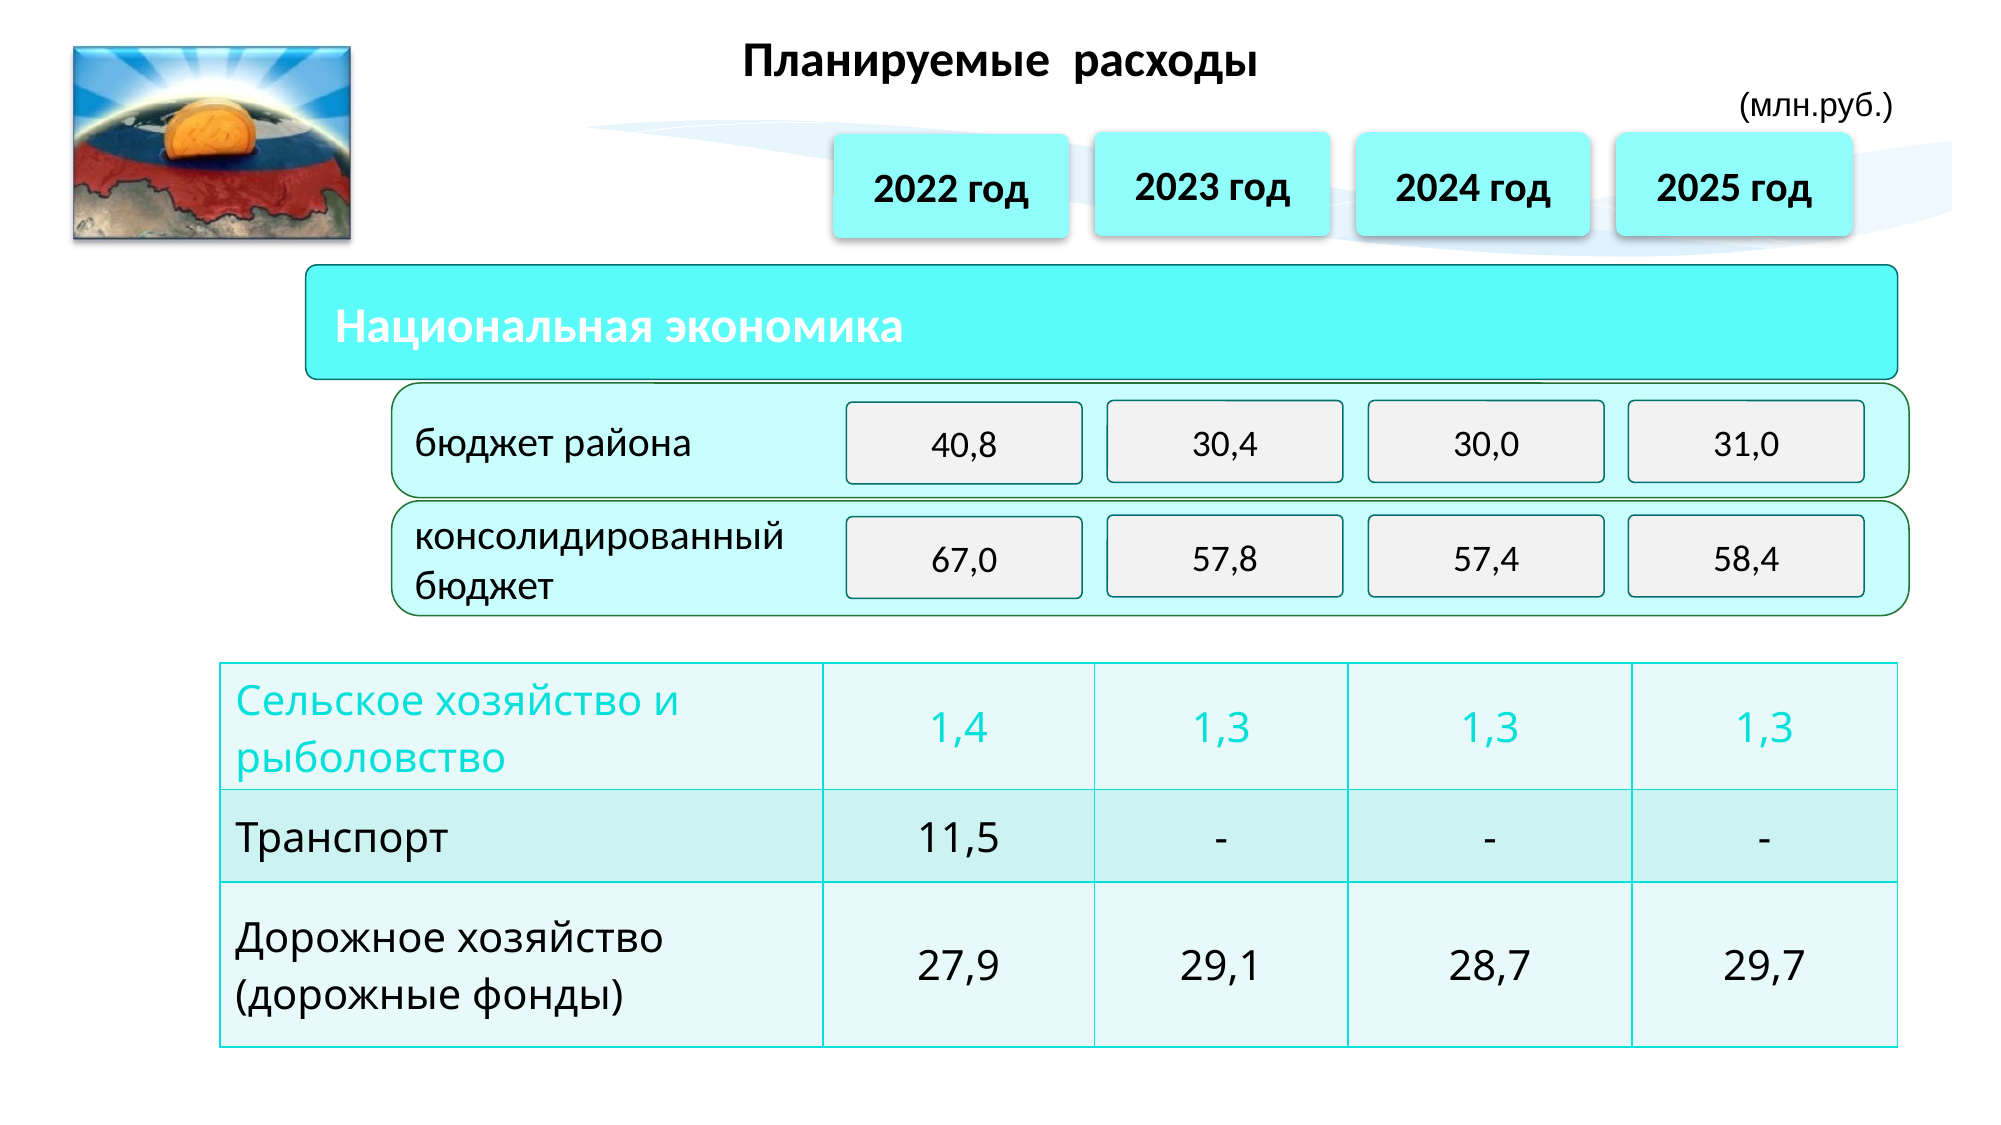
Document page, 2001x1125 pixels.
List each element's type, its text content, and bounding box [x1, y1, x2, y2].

text_box Планируемые расходы [727, 18, 1274, 94]
table_header 1,3 [1095, 664, 1347, 789]
table_cell 29,1 [1095, 883, 1347, 1046]
table_cell Транспорт [221, 790, 822, 881]
text_box бюджет района [390, 382, 1910, 499]
text_box 30,0 [1367, 399, 1605, 484]
text_box 57,4 [1367, 514, 1605, 598]
text_box Национальная экономика [304, 264, 1899, 381]
table_cell - [1349, 790, 1631, 881]
table_cell 28,7 [1349, 883, 1631, 1046]
picture [66, 44, 358, 250]
text_box консолидированный бюджет [390, 500, 1910, 617]
text_box 2025 год [1616, 132, 1853, 236]
table_cell 29,7 [1633, 883, 1897, 1046]
table_cell Дорожное хозяйство (дорожные фонды) [221, 883, 822, 1046]
text_box 67,0 [845, 515, 1083, 600]
text_box 31,0 [1627, 399, 1865, 484]
text_box 2023 год [1095, 132, 1330, 236]
text_box 30,4 [1106, 399, 1344, 484]
table_cell 11,5 [824, 790, 1094, 881]
table_cell - [1633, 790, 1897, 881]
table_cell - [1095, 790, 1347, 881]
text_box 2022 год [833, 134, 1069, 238]
table_cell 27,9 [824, 883, 1094, 1046]
text_box (млн.руб.) [1679, 75, 1954, 131]
table_header Сельское хозяйство и рыболовство [221, 664, 822, 789]
text_box 40,8 [845, 401, 1083, 485]
table_header 1,3 [1349, 664, 1631, 789]
text_box 2024 год [1356, 132, 1590, 236]
text_box 57,8 [1106, 514, 1344, 598]
table_header 1,3 [1633, 664, 1897, 789]
text_box 58,4 [1627, 514, 1865, 598]
table_header 1,4 [824, 664, 1094, 789]
